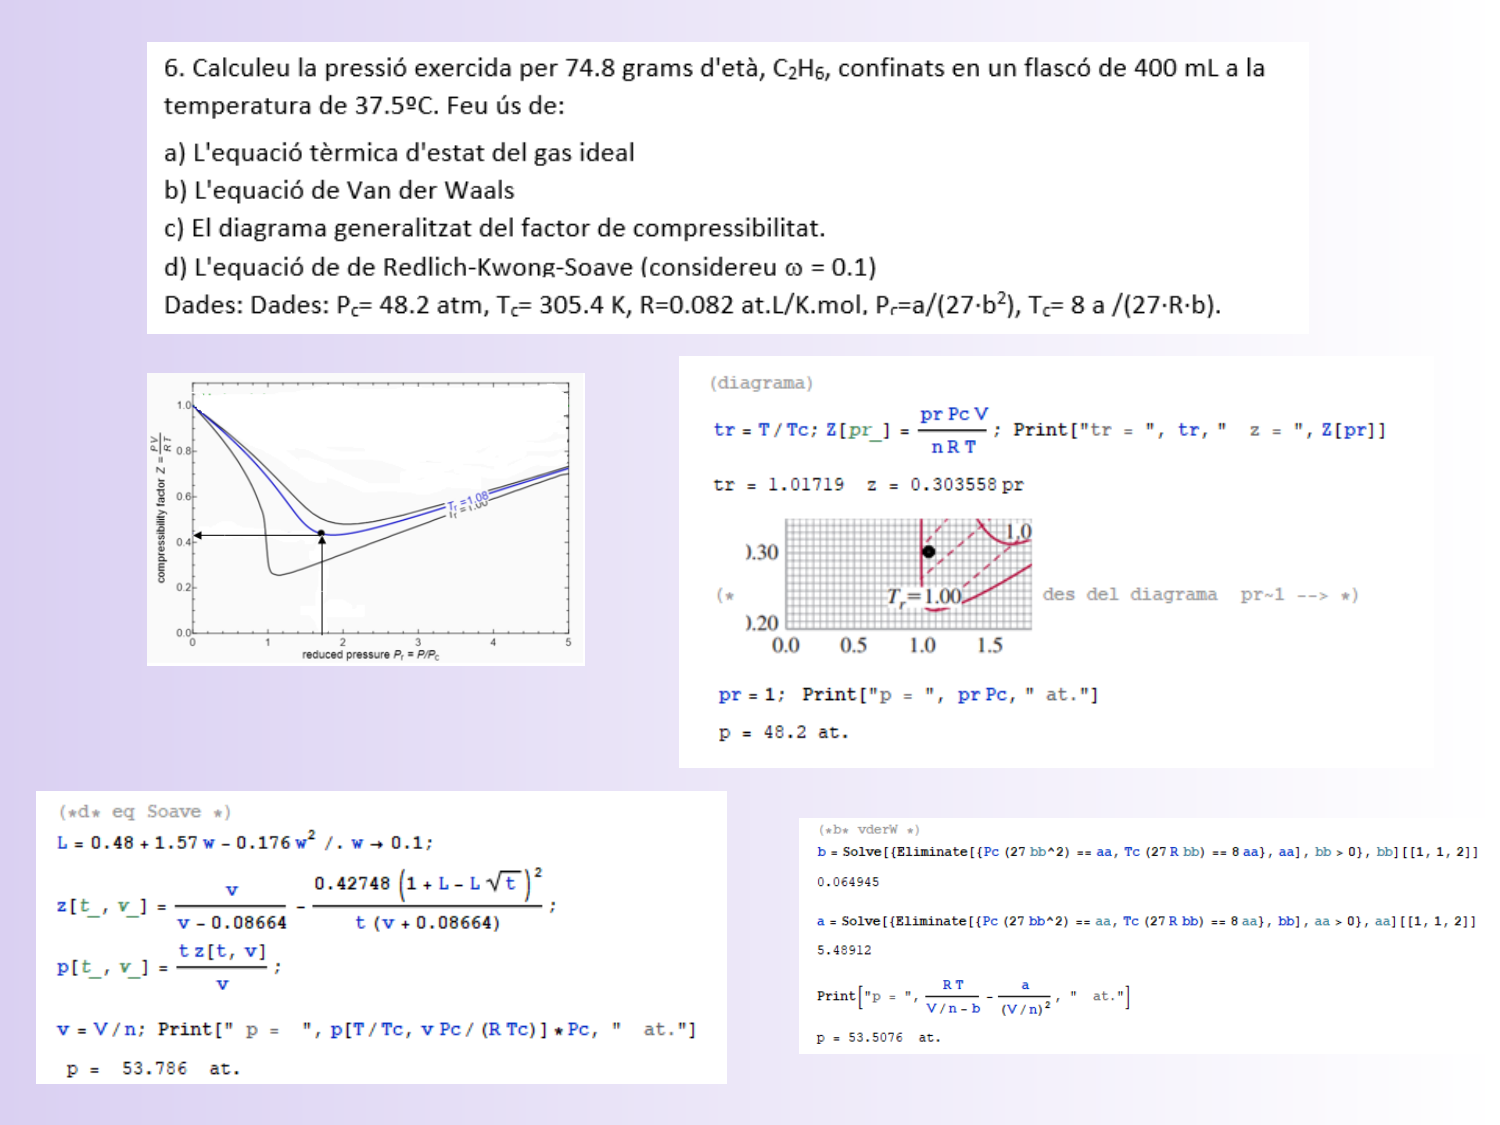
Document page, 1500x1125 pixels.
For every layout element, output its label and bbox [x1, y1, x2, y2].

picture [147, 373, 585, 667]
picture [35, 791, 728, 1084]
picture [678, 356, 1435, 769]
picture [799, 817, 1500, 1055]
picture [147, 42, 1309, 334]
